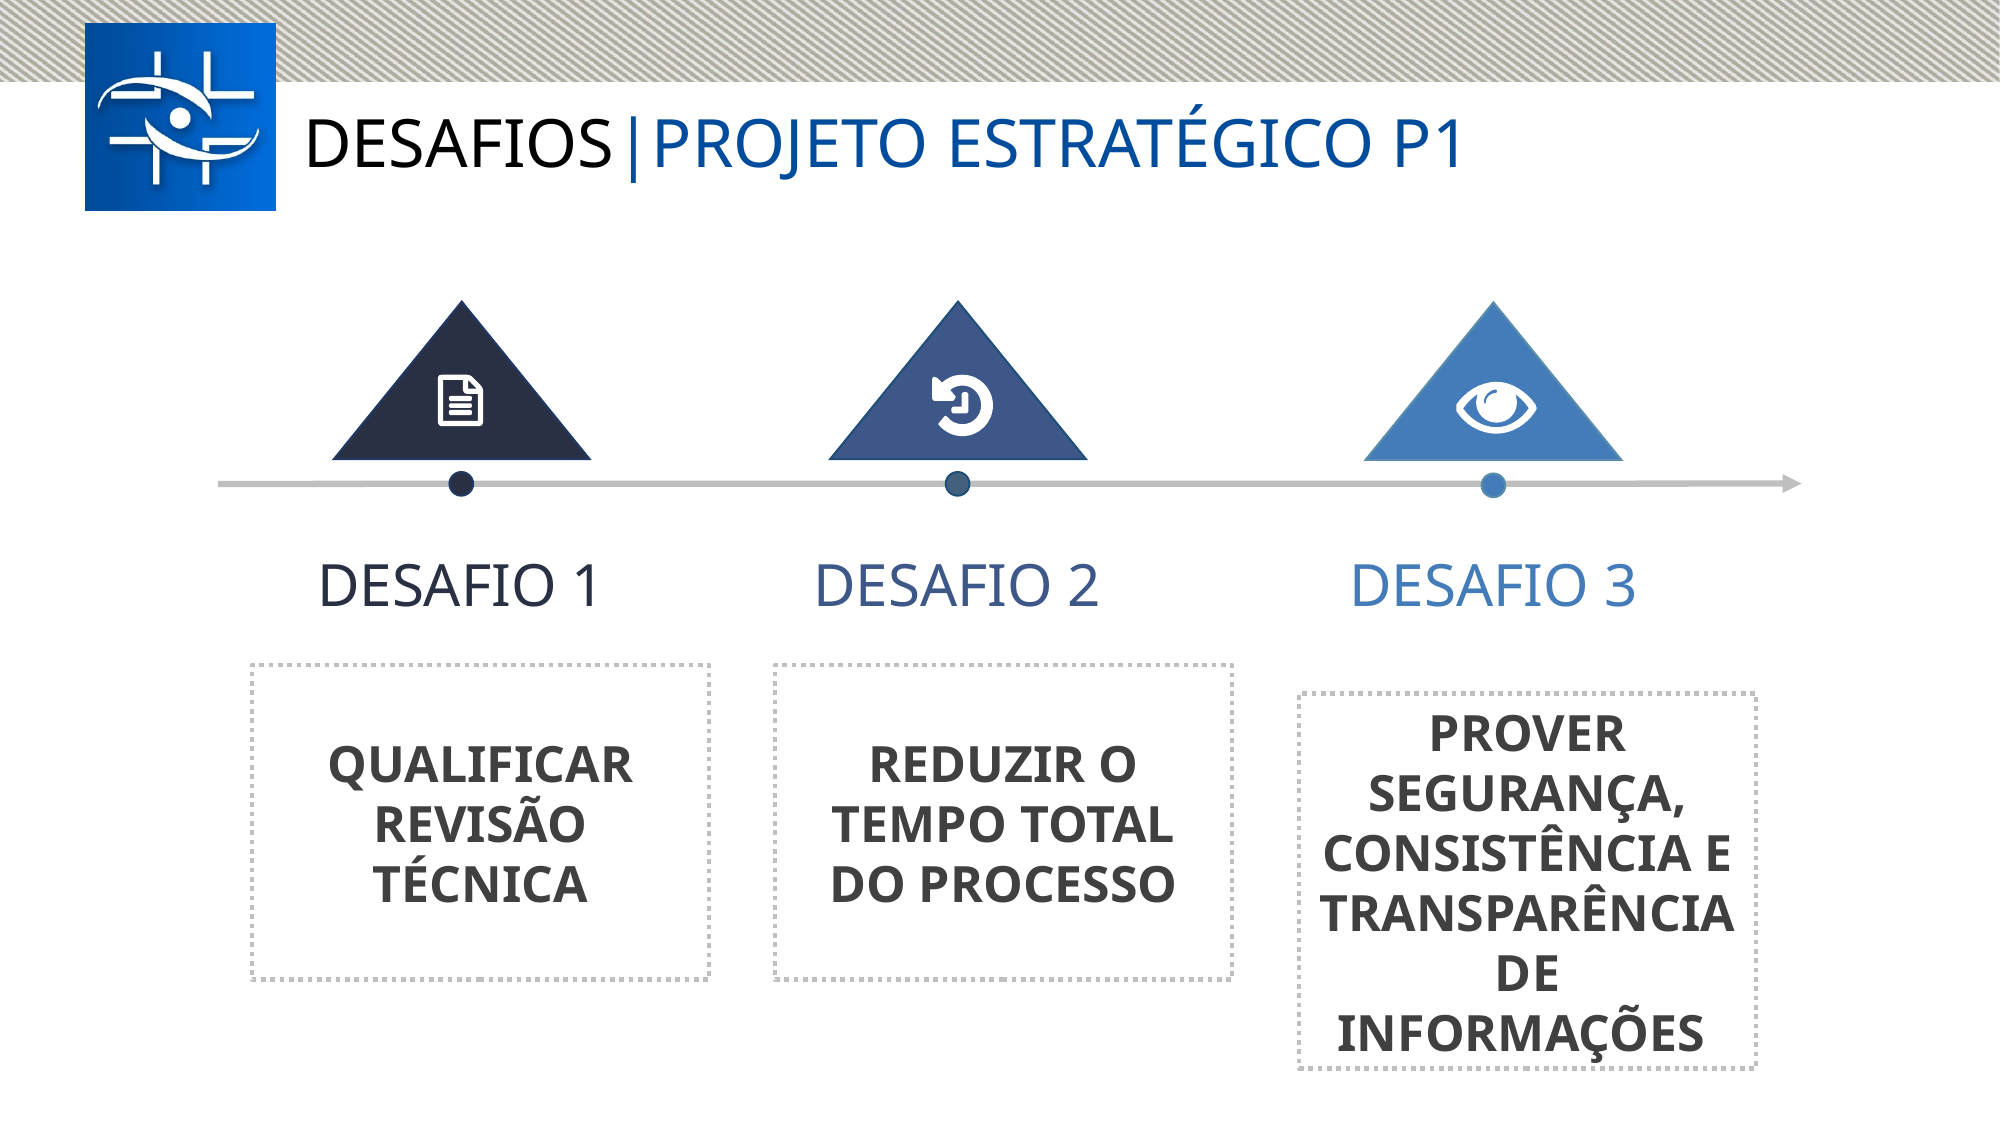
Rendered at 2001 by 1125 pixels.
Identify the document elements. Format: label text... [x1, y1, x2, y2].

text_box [217, 301, 1802, 626]
text_box REDUZIR O TEMPO TOTAL DO PROCESSO [774, 665, 1232, 980]
text_box [0, 950, 2000, 1125]
text_box DESAFIOS|PROJETO ESTRATÉGICO P1 [288, 83, 1765, 208]
text_box PROVER SEGURANÇA, CONSISTÊNCIA E TRANSPARÊNCIA DE INFORMAÇÕES [1299, 693, 1756, 1069]
text_box QUALIFICAR REVISÃO TÉCNICA [251, 665, 709, 980]
picture [0, 0, 2000, 211]
